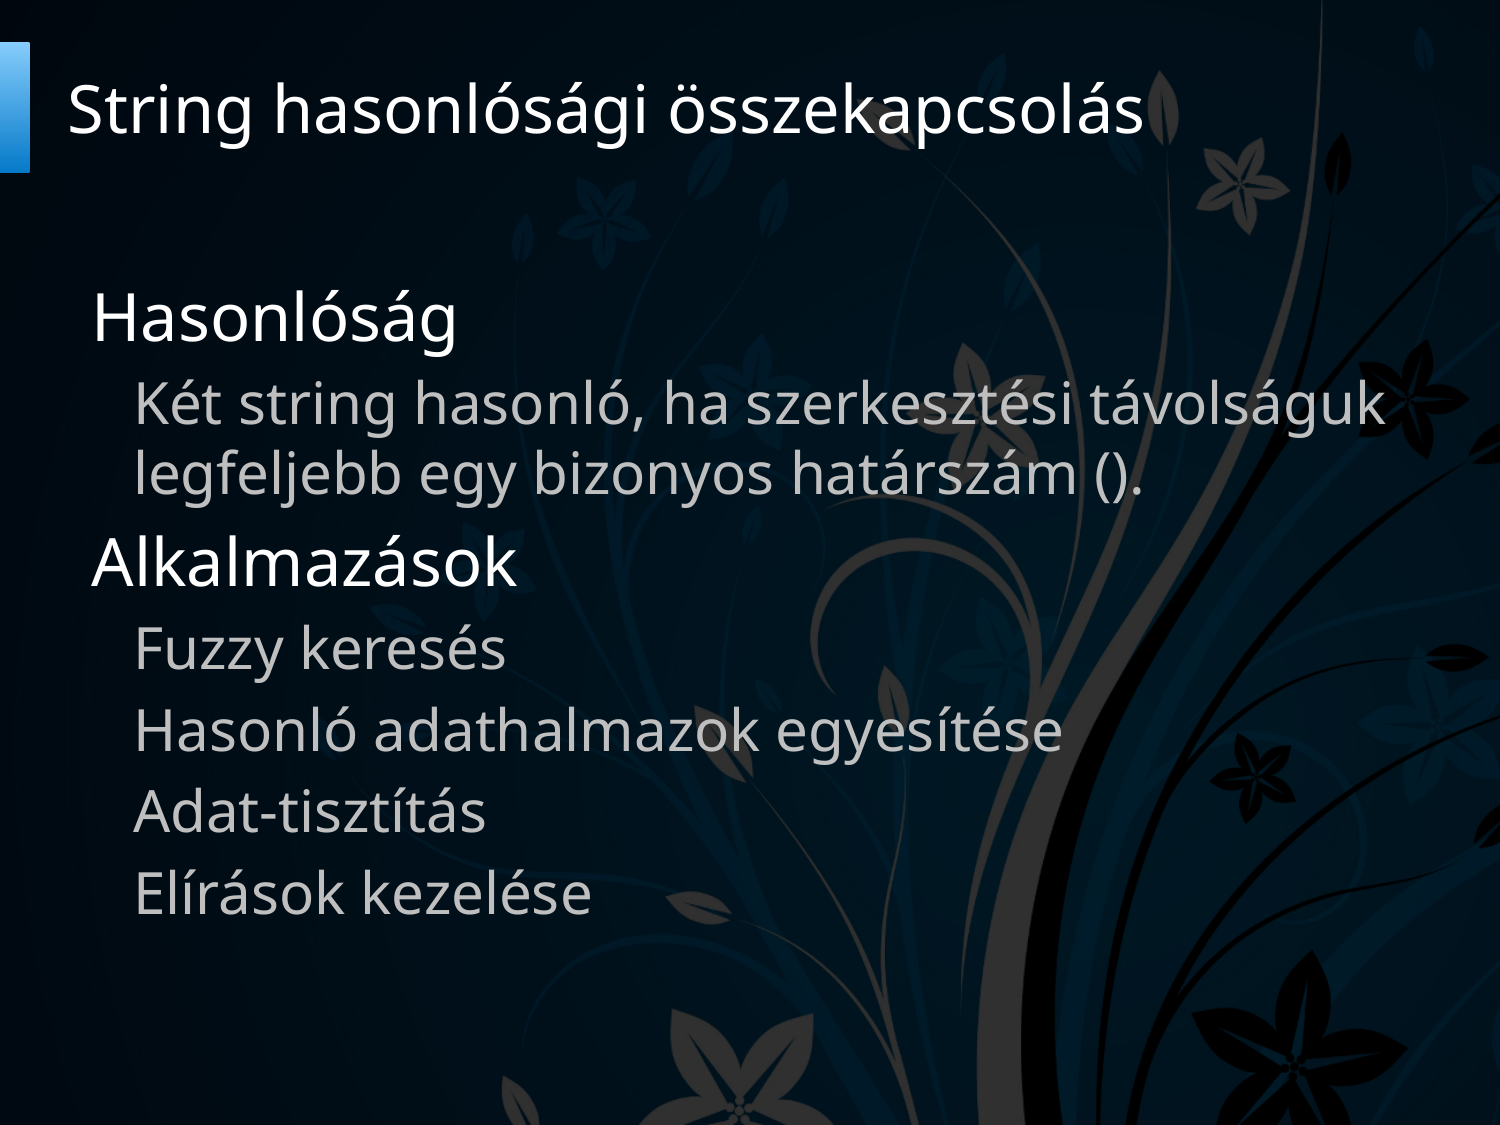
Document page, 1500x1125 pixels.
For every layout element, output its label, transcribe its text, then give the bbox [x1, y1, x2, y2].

title String hasonlósági összekapcsolás [53, 42, 1447, 171]
